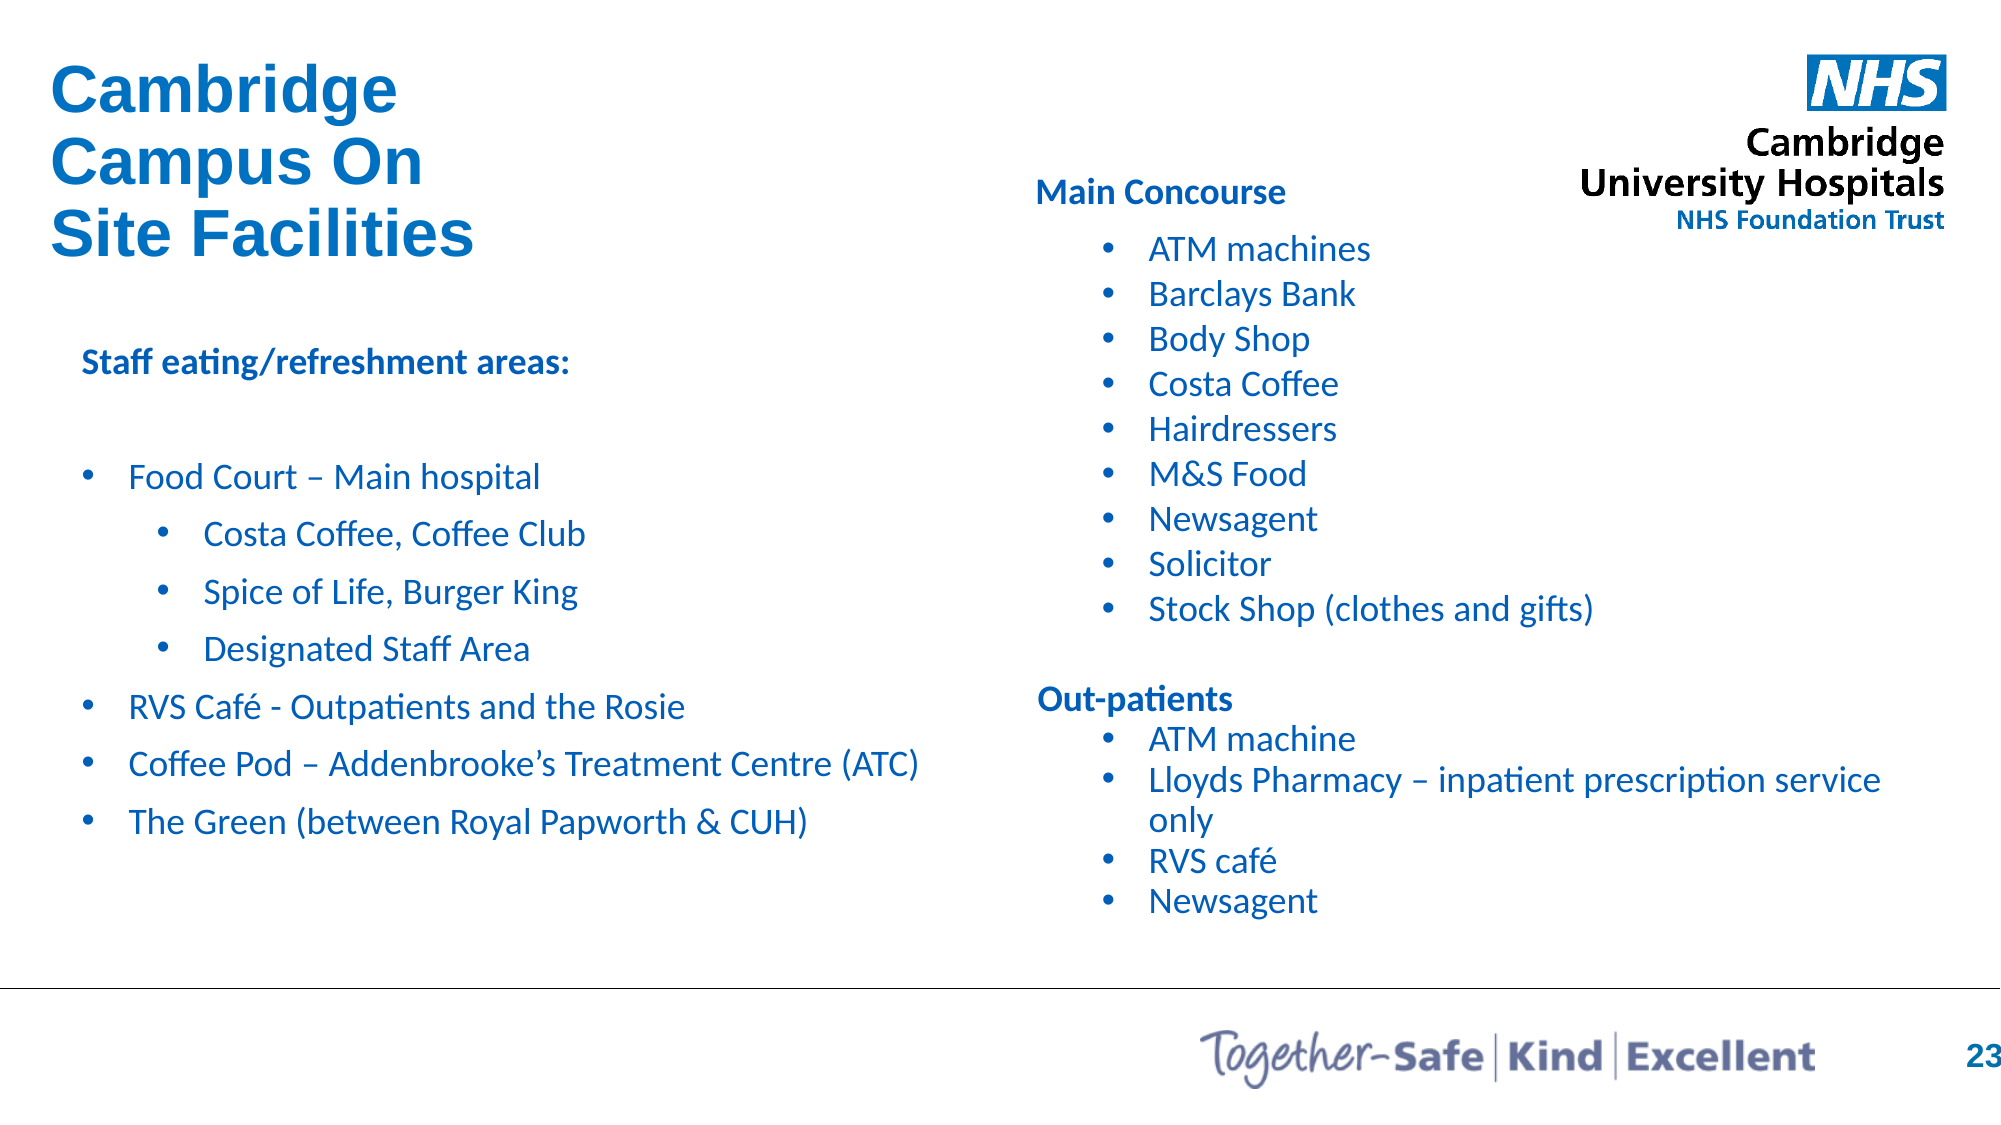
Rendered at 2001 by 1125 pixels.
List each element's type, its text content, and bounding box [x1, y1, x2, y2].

text_box Staff eating/refreshment areas: Food Court – Main hospital Costa Coffee, Coffee Club Spice of Life, Burger King Designated Staff Area RVS Café - Outpatients and the Rosie Coffee Pod – Addenbrooke’s Treatment Centre (ATC) The Green (between Royal Papworth & CUH) [66, 329, 971, 850]
picture [1498, 28, 1984, 265]
list Cambridge Campus On Site Facilities [50, 55, 483, 331]
list Main Concourse ATM machines Barclays Bank Body Shop Costa Coffee Hairdressers M&S Food Newsagent Solicitor Stock Shop (clothes and gifts) Out-patients ATM machine Lloyds Pharmacy – inpatient prescription service only RVS café Newsagent [1035, 166, 1922, 941]
